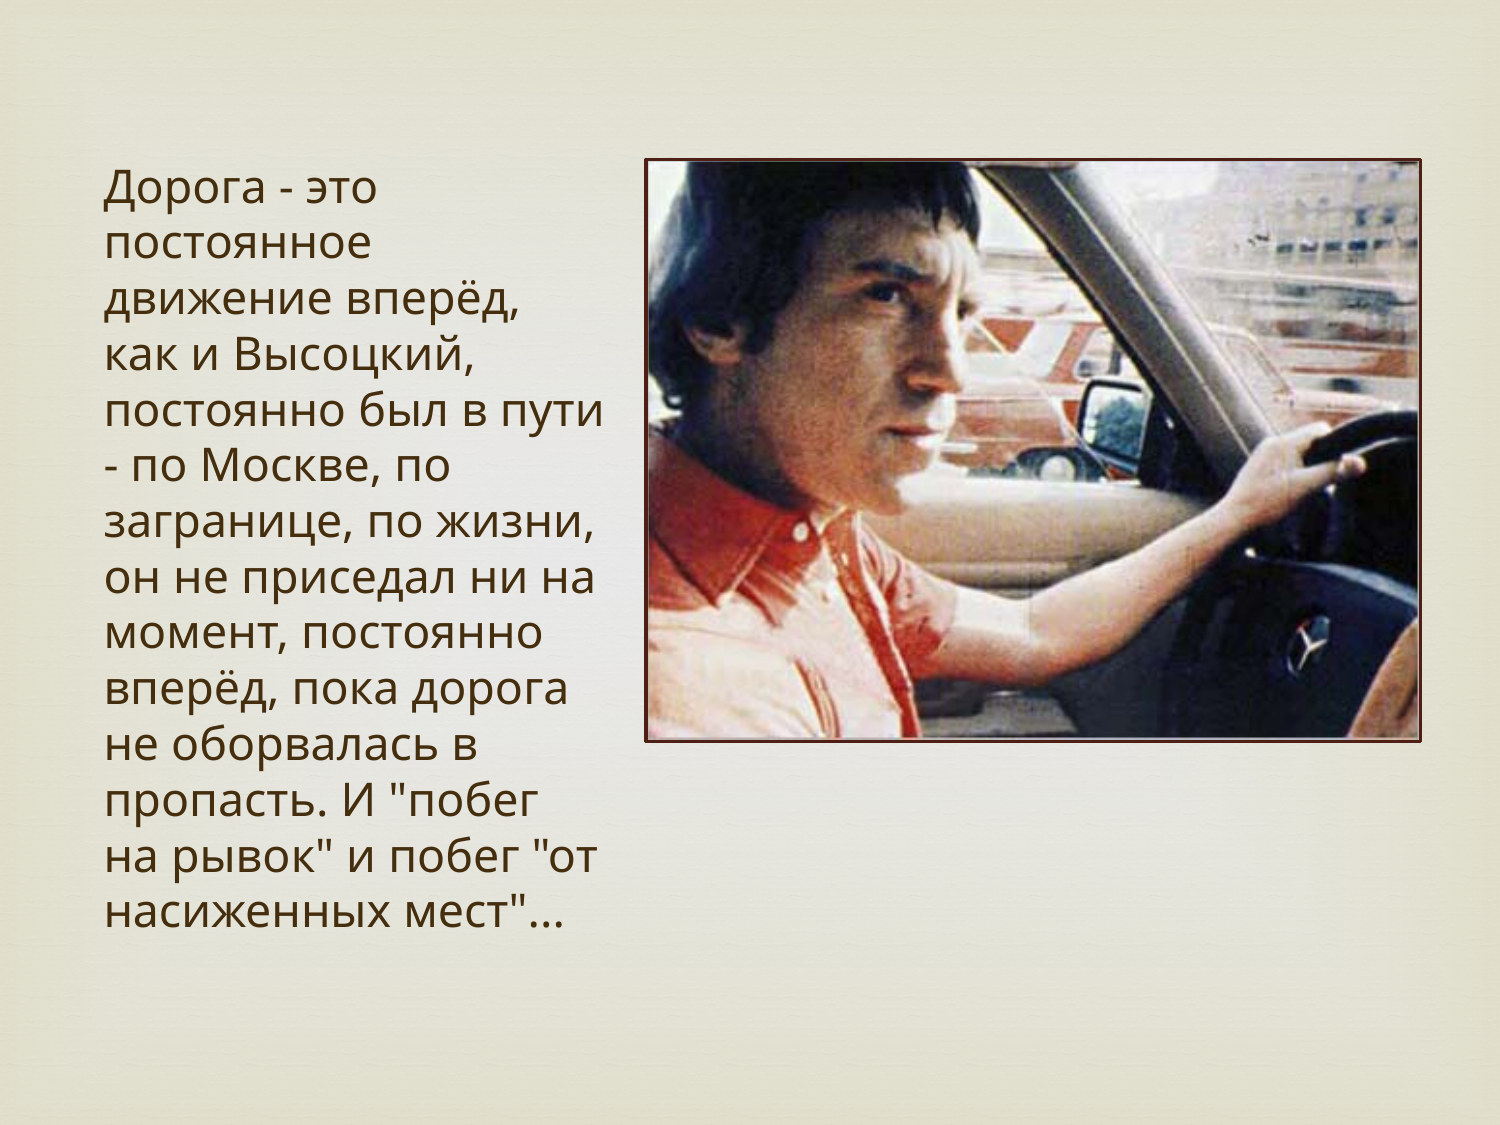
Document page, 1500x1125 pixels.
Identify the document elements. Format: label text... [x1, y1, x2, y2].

list Дорога - это постоянное движение вперёд, как и Высоцкий, постоянно был в пути - по Москве, по загранице, по жизни, он не приседал ни на момент, постоянно вперёд, пока дорога не оборвалась в пропасть. И "побег на рывок" и побег "от насиженных мест"... [88, 149, 621, 988]
picture [647, 160, 1420, 741]
